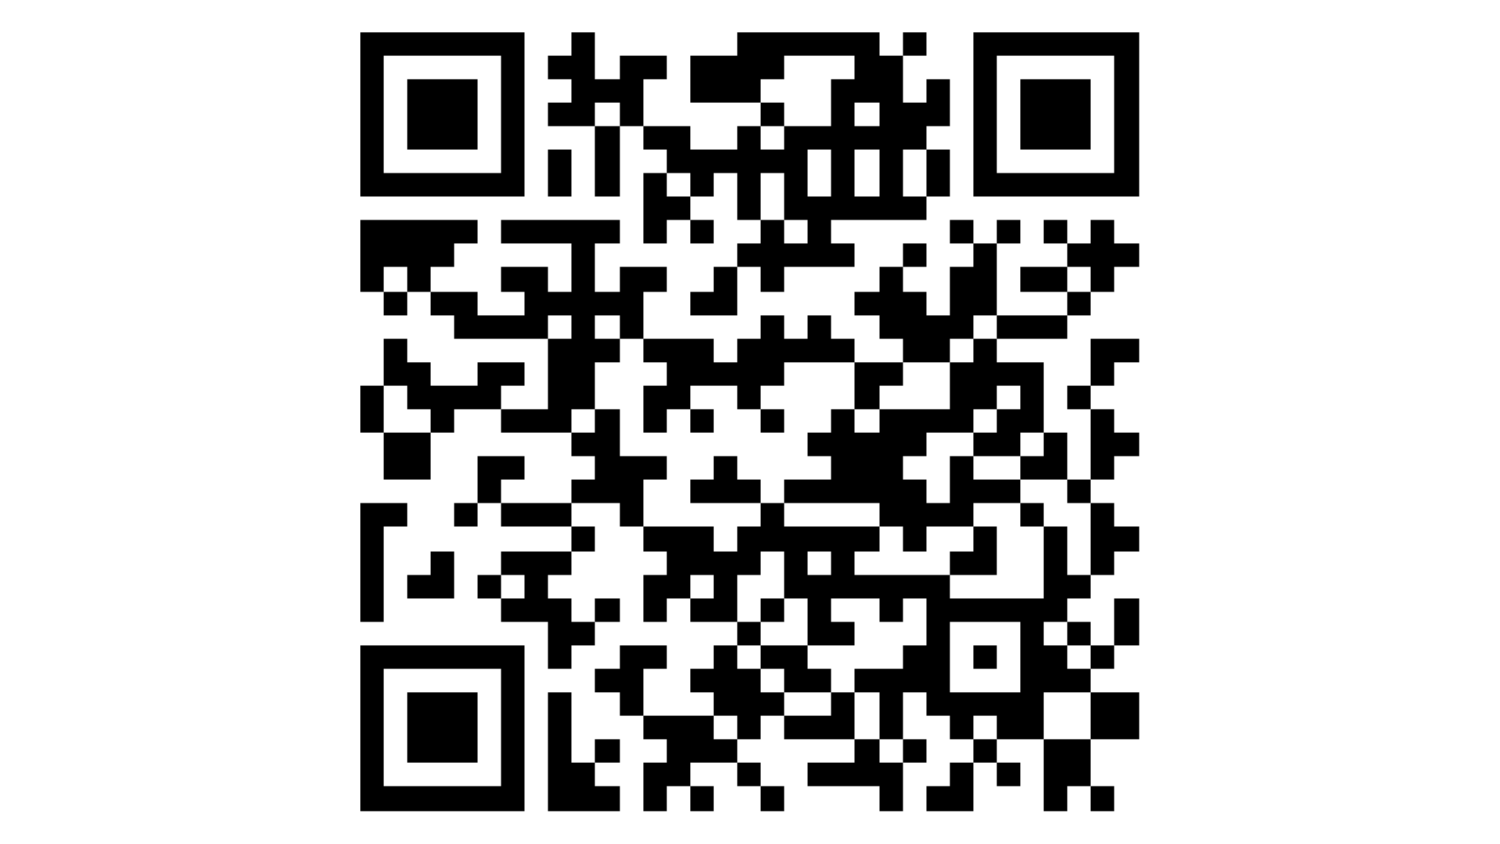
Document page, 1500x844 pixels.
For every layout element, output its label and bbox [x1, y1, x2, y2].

picture [359, 30, 1141, 813]
